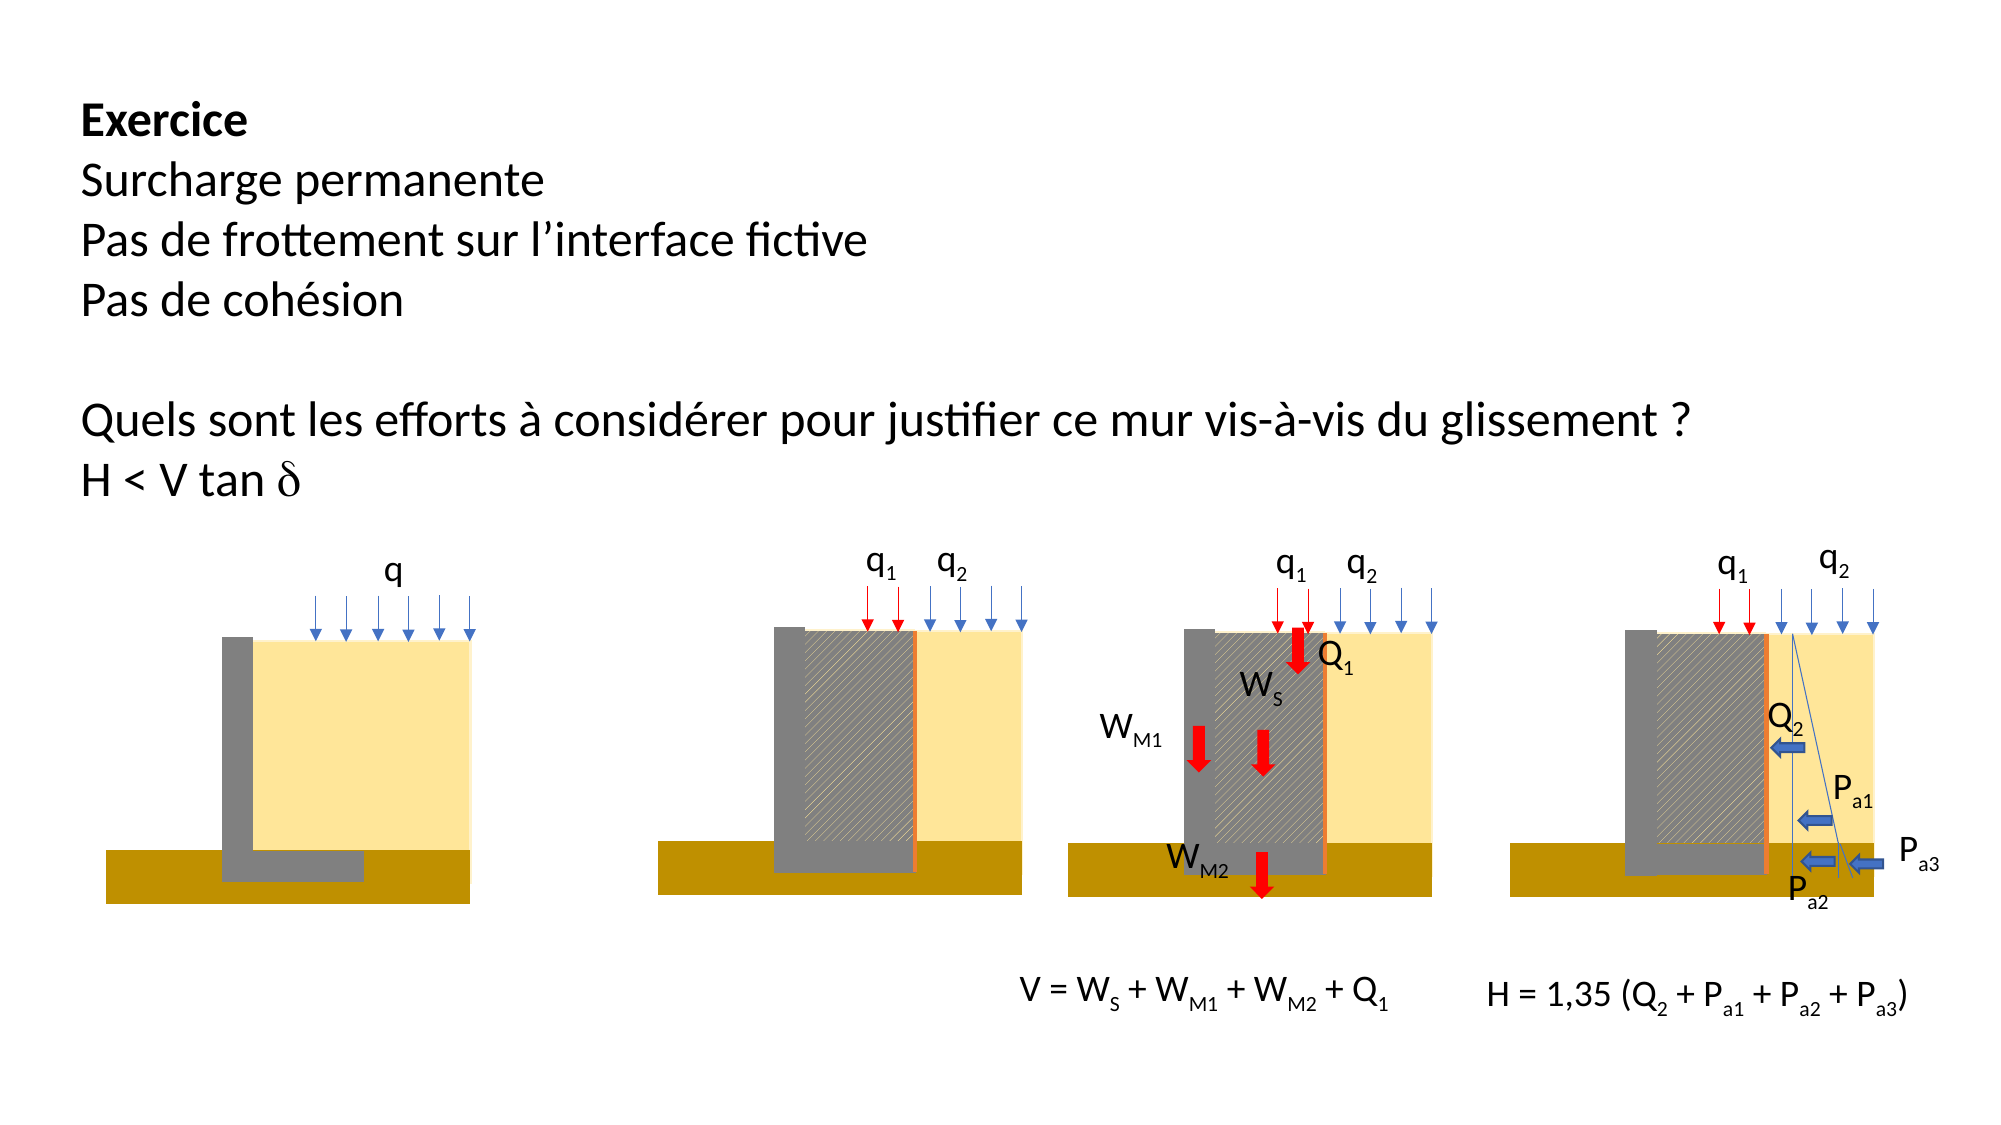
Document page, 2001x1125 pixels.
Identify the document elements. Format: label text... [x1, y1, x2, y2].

text_box [253, 851, 364, 882]
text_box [1510, 524, 1957, 916]
text_box Exercice Surcharge permanente Pas de frottement sur l’interface fictive Pas de cohésion Quels sont les efforts à considérer pour justifier ce mur vis-à-vis du glissement ? H < V tan d [65, 78, 1709, 514]
text_box q [369, 536, 419, 597]
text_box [992, 956, 1938, 1023]
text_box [1069, 528, 1433, 898]
text_box [222, 637, 253, 882]
text_box [106, 850, 470, 904]
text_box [659, 526, 1023, 894]
text_box [253, 640, 472, 884]
